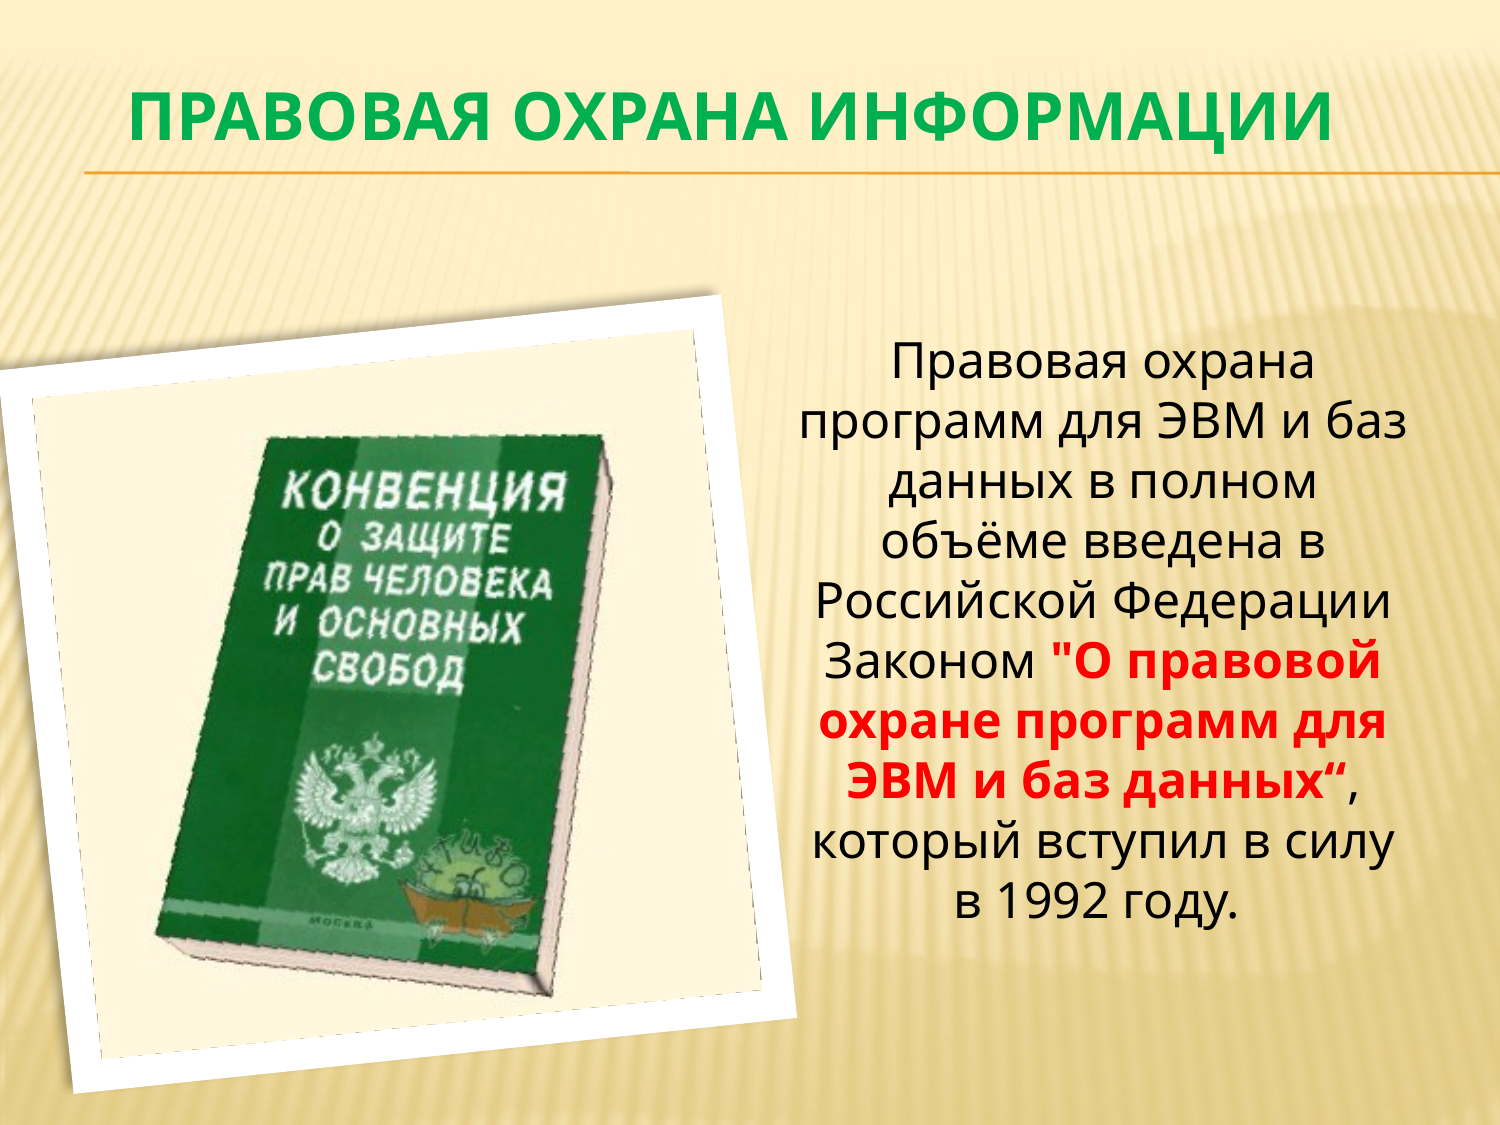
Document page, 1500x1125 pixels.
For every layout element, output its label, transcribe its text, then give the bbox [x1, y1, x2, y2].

list Правовая охрана программ для ЭВМ и баз данных в полном объёме введена в Российской Федерации Законом "О правовой охране программ для ЭВМ и баз данных“, который вступил в силу в 1992 году. [777, 320, 1430, 1125]
picture [64, 329, 731, 1027]
title Правовая охрана информации [112, 54, 1388, 174]
picture [33, 396, 62, 668]
picture [100, 1037, 306, 1059]
picture [732, 708, 762, 993]
